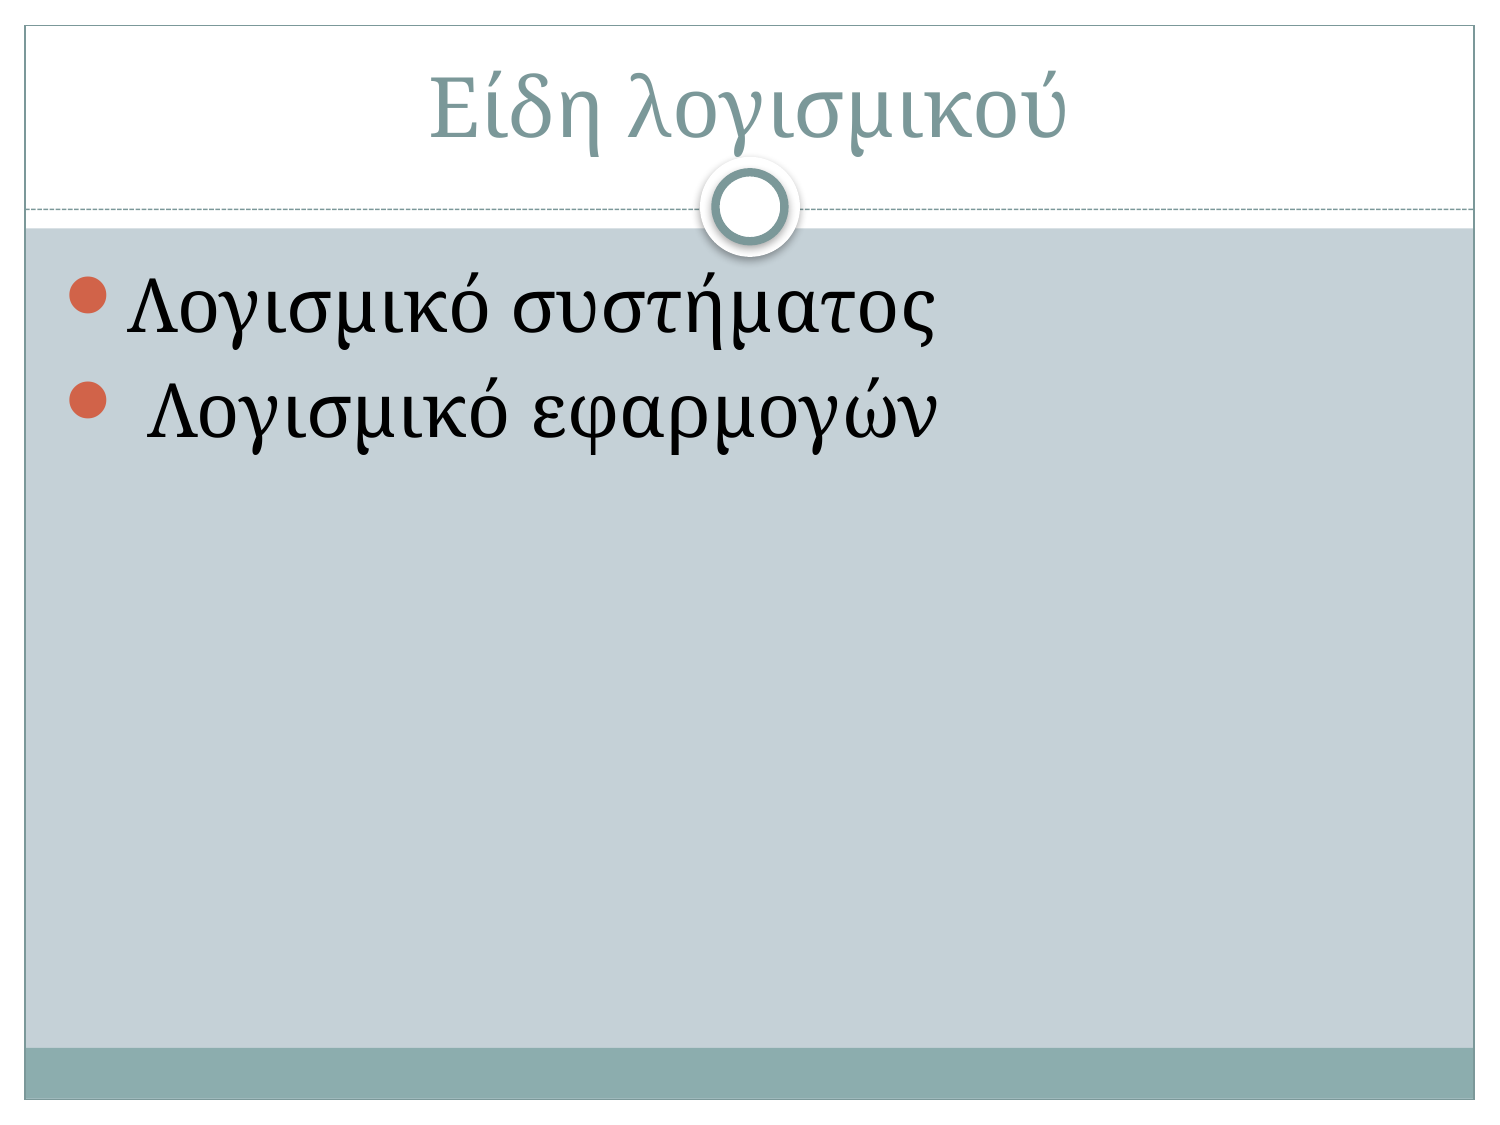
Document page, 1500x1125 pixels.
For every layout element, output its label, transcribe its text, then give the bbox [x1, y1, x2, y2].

list Λογισμικό συστήματος Λογισμικό εφαρμογών [49, 250, 1445, 1001]
title Είδη λογισμικού [49, 37, 1450, 162]
